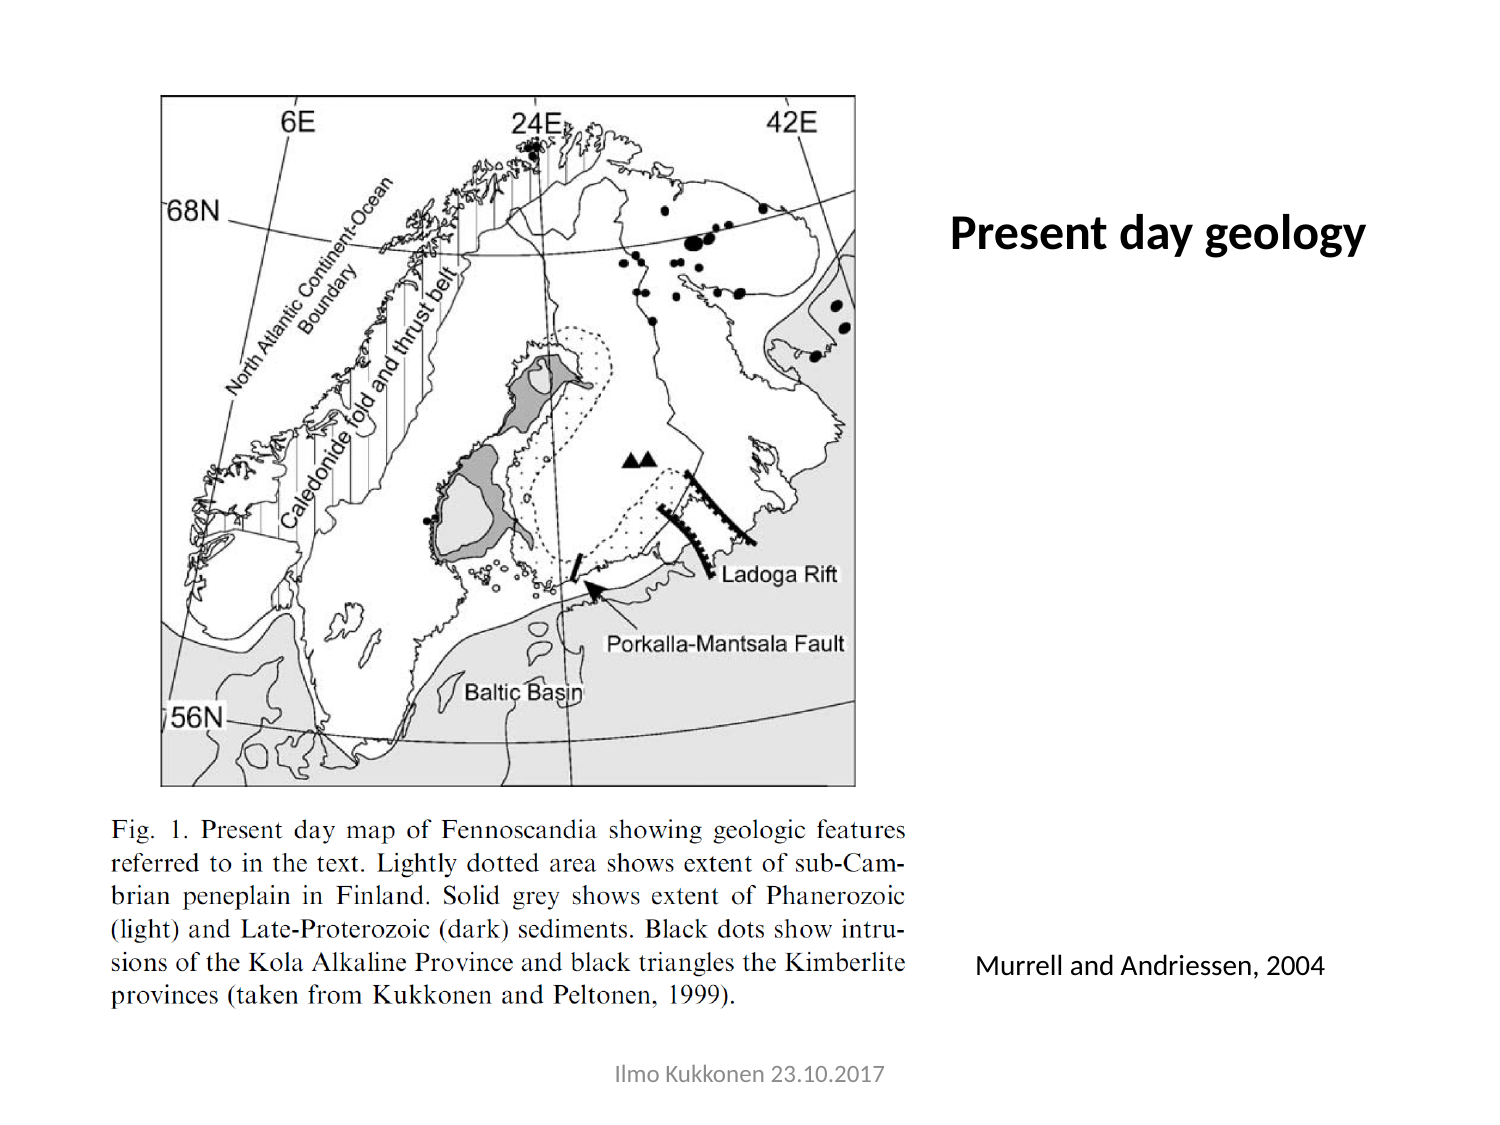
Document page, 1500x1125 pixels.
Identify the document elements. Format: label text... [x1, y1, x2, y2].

footer Ilmo Kukkonen 23.10.2017 [496, 1042, 1004, 1103]
text_box Present day geology [935, 192, 1382, 268]
picture [105, 76, 910, 1031]
text_box Murrell and Andriessen, 2004 [960, 938, 1341, 989]
